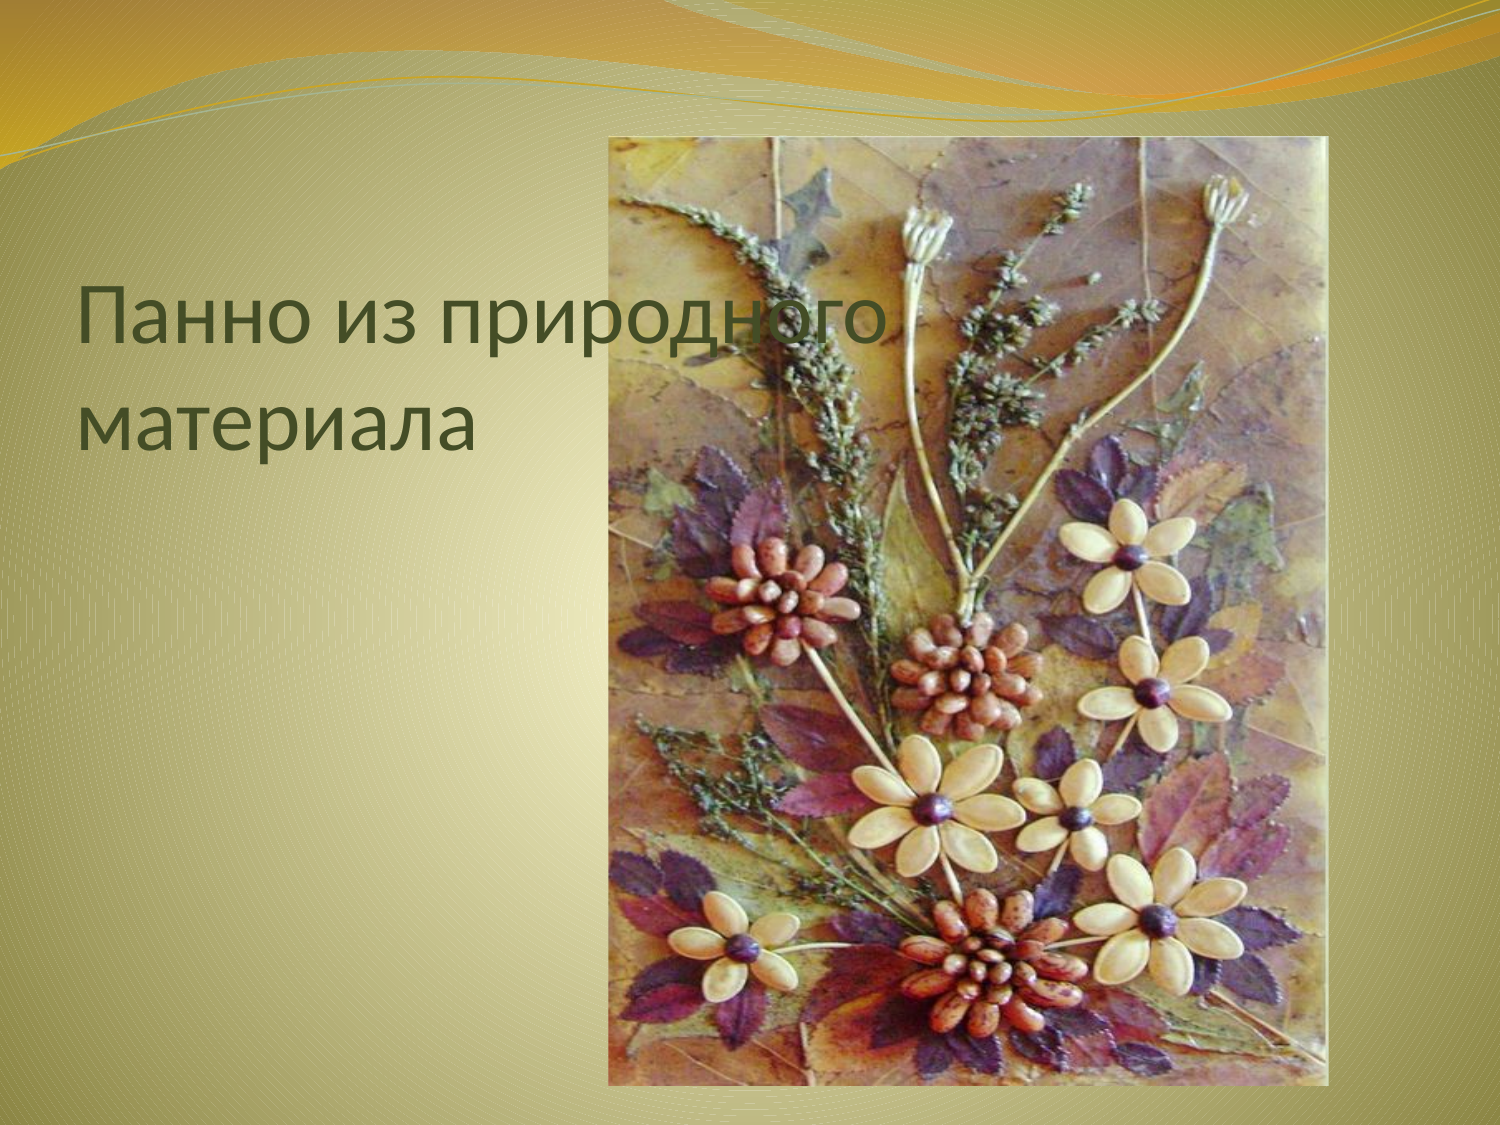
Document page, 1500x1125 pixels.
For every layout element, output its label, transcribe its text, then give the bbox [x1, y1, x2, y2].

picture [608, 136, 1330, 1086]
title Панно из природного материала [75, 172, 601, 468]
